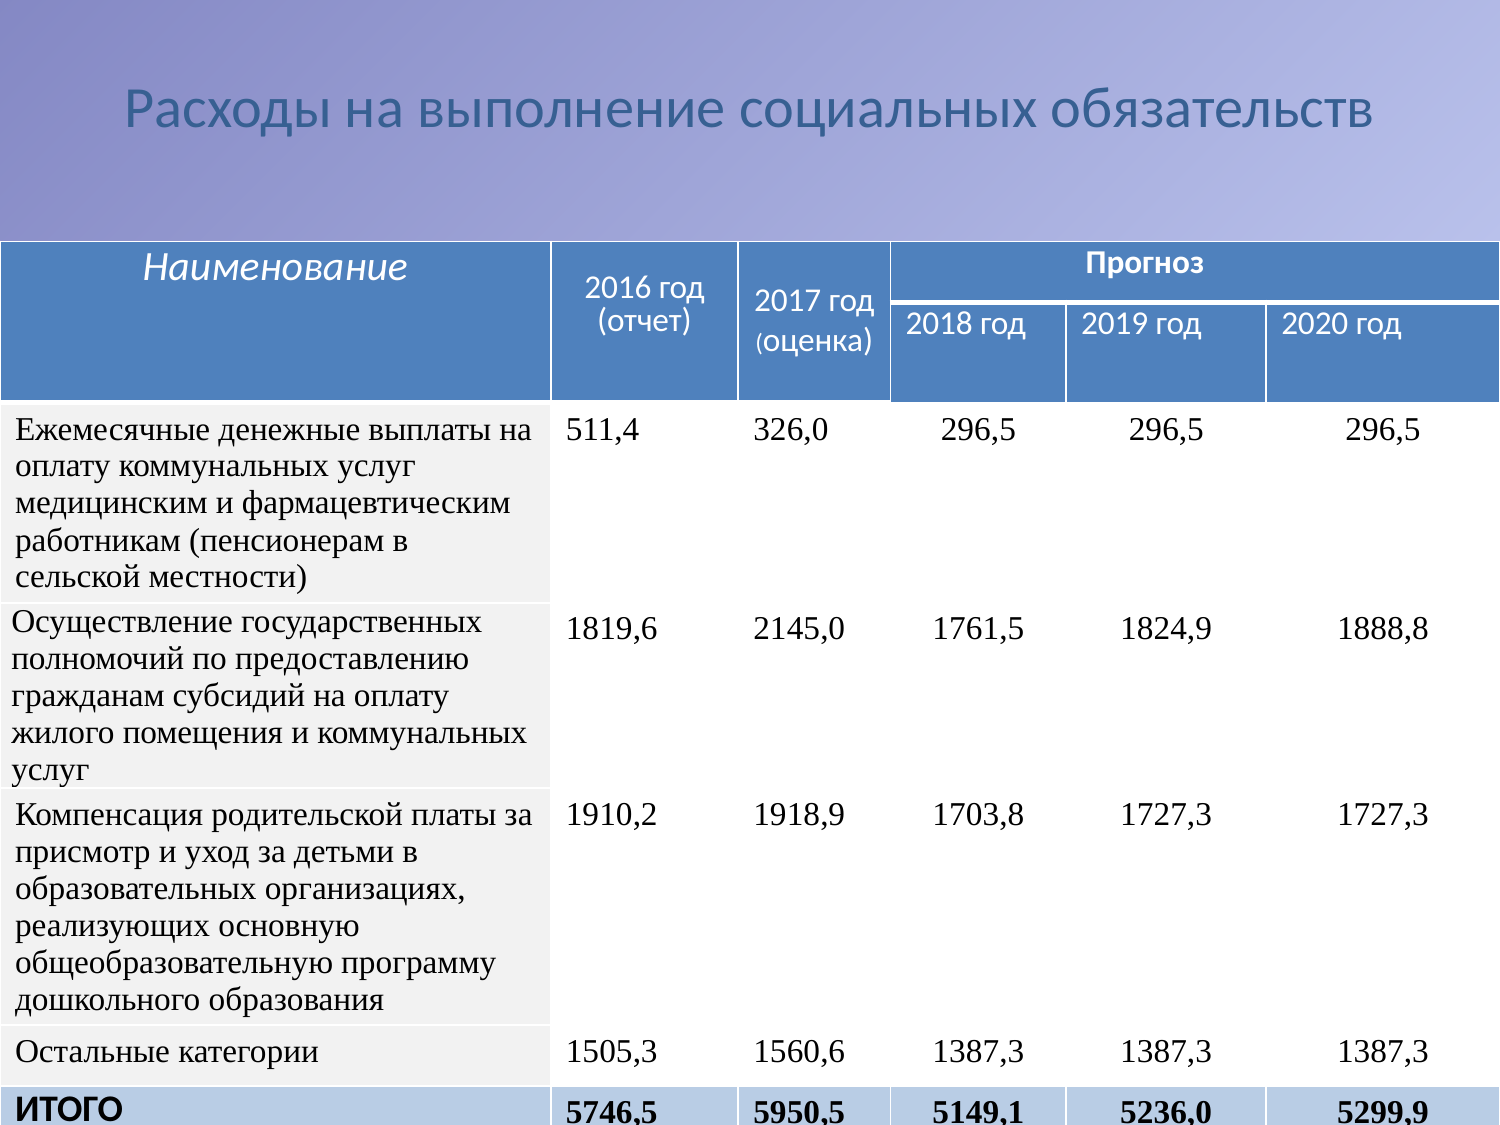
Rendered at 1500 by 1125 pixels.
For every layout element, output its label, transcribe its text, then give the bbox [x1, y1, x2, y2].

table_header Прогноз [891, 242, 1499, 300]
table_cell 2020 год [1267, 305, 1499, 402]
table_cell 1703,8 [891, 789, 1065, 1024]
table_cell 1727,3 [1267, 789, 1499, 1024]
table_cell 1918,9 [739, 789, 890, 1024]
table_cell 1824,9 [1067, 604, 1265, 787]
table_cell 2019 год [1067, 305, 1265, 402]
table_cell 296,5 [1267, 404, 1499, 602]
table_cell ИТОГО [1, 1087, 550, 1125]
table_cell Остальные категории [1, 1026, 550, 1085]
table_cell 296,5 [1067, 404, 1265, 602]
table_cell 1888,8 [1267, 604, 1499, 787]
table_cell 5746,5 [552, 1087, 737, 1125]
table_cell 1505,3 [552, 1026, 737, 1085]
table_cell 5236,0 [1067, 1087, 1265, 1125]
table_cell 1819,6 [552, 604, 737, 787]
table_cell 1910,2 [552, 789, 737, 1024]
table_cell 296,5 [891, 404, 1065, 602]
table_header 2017 год (оценка) [739, 242, 890, 400]
table_cell 1387,3 [1267, 1026, 1499, 1085]
table_cell Компенсация родительской платы за присмотр и уход за детьми в образовательных организациях, реализующих основную общеобразовательную программу дошкольного образования [1, 789, 550, 1024]
table_header 2016 год (отчет) [552, 242, 737, 400]
table_cell 1387,3 [1067, 1026, 1265, 1085]
table_cell 2018 год [891, 305, 1065, 402]
table_cell 1761,5 [891, 604, 1065, 787]
table_cell 5149,1 [891, 1087, 1065, 1125]
table_cell 5950,5 [739, 1087, 890, 1125]
table_cell Ежемесячные денежные выплаты на оплату коммунальных услуг медицинским и фармацевтическим работникам (пенсионерам в сельской местности) [1, 405, 550, 602]
table_cell Осуществление государственных полномочий по предоставлению гражданам субсидий на оплату жилого помещения и коммунальных услуг [1, 604, 550, 787]
table_cell 1560,6 [739, 1026, 890, 1085]
table_cell 326,0 [739, 405, 890, 602]
table_cell 511,4 [552, 405, 737, 602]
table_cell 1727,3 [1067, 789, 1265, 1024]
table_cell 5299,9 [1267, 1087, 1499, 1125]
title Расходы на выполнение социальных обязательств [75, 45, 1425, 233]
table_cell 2145,0 [739, 604, 890, 787]
table_header Наименование [1, 242, 550, 400]
table_cell 1387,3 [891, 1026, 1065, 1085]
